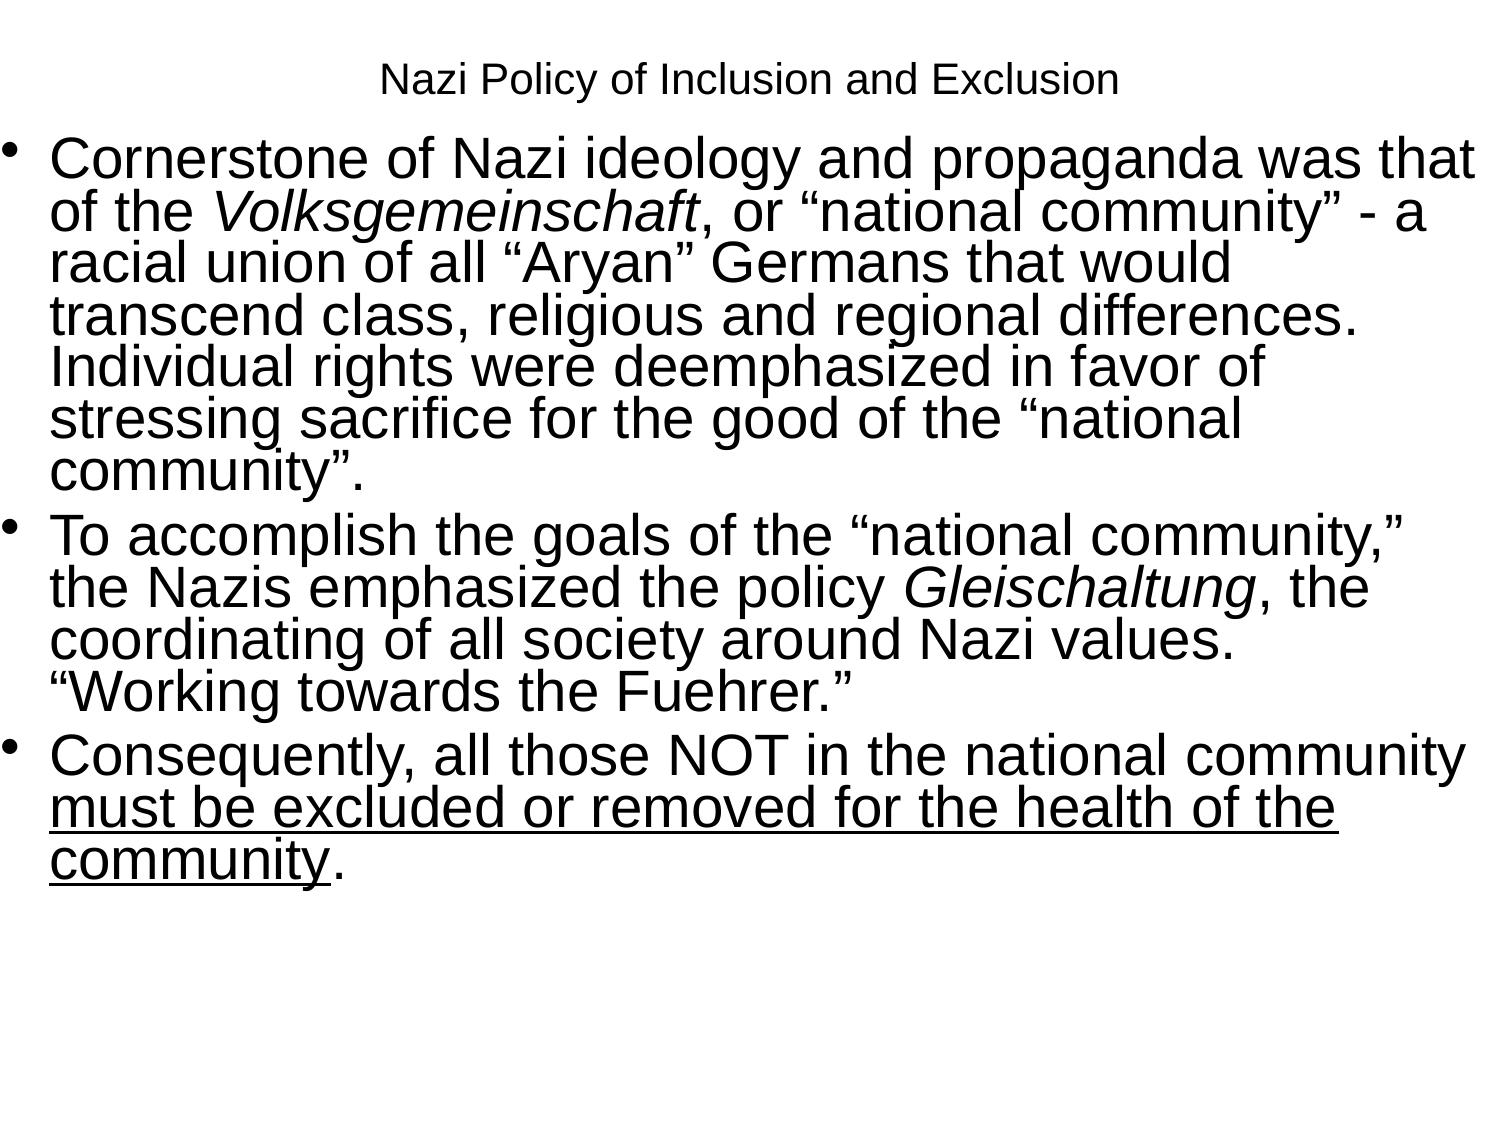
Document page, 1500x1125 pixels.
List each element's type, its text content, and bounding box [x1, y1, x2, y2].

list Cornerstone of Nazi ideology and propaganda was that of the Volksgemeinschaft, or “national community” - a racial union of all “Aryan” Germans that would transcend class, religious and regional differences. Individual rights were deemphasized in favor of stressing sacrifice for the good of the “national community”. To accomplish the goals of the “national community,” the Nazis emphasized the policy Gleischaltung, the coordinating of all society around Nazi values. “Working towards the Fuehrer.” Consequently, all those NOT in the national community must be excluded or removed for the health of the community. [0, 136, 1500, 1101]
title Nazi Policy of Inclusion and Exclusion [0, 45, 1500, 113]
